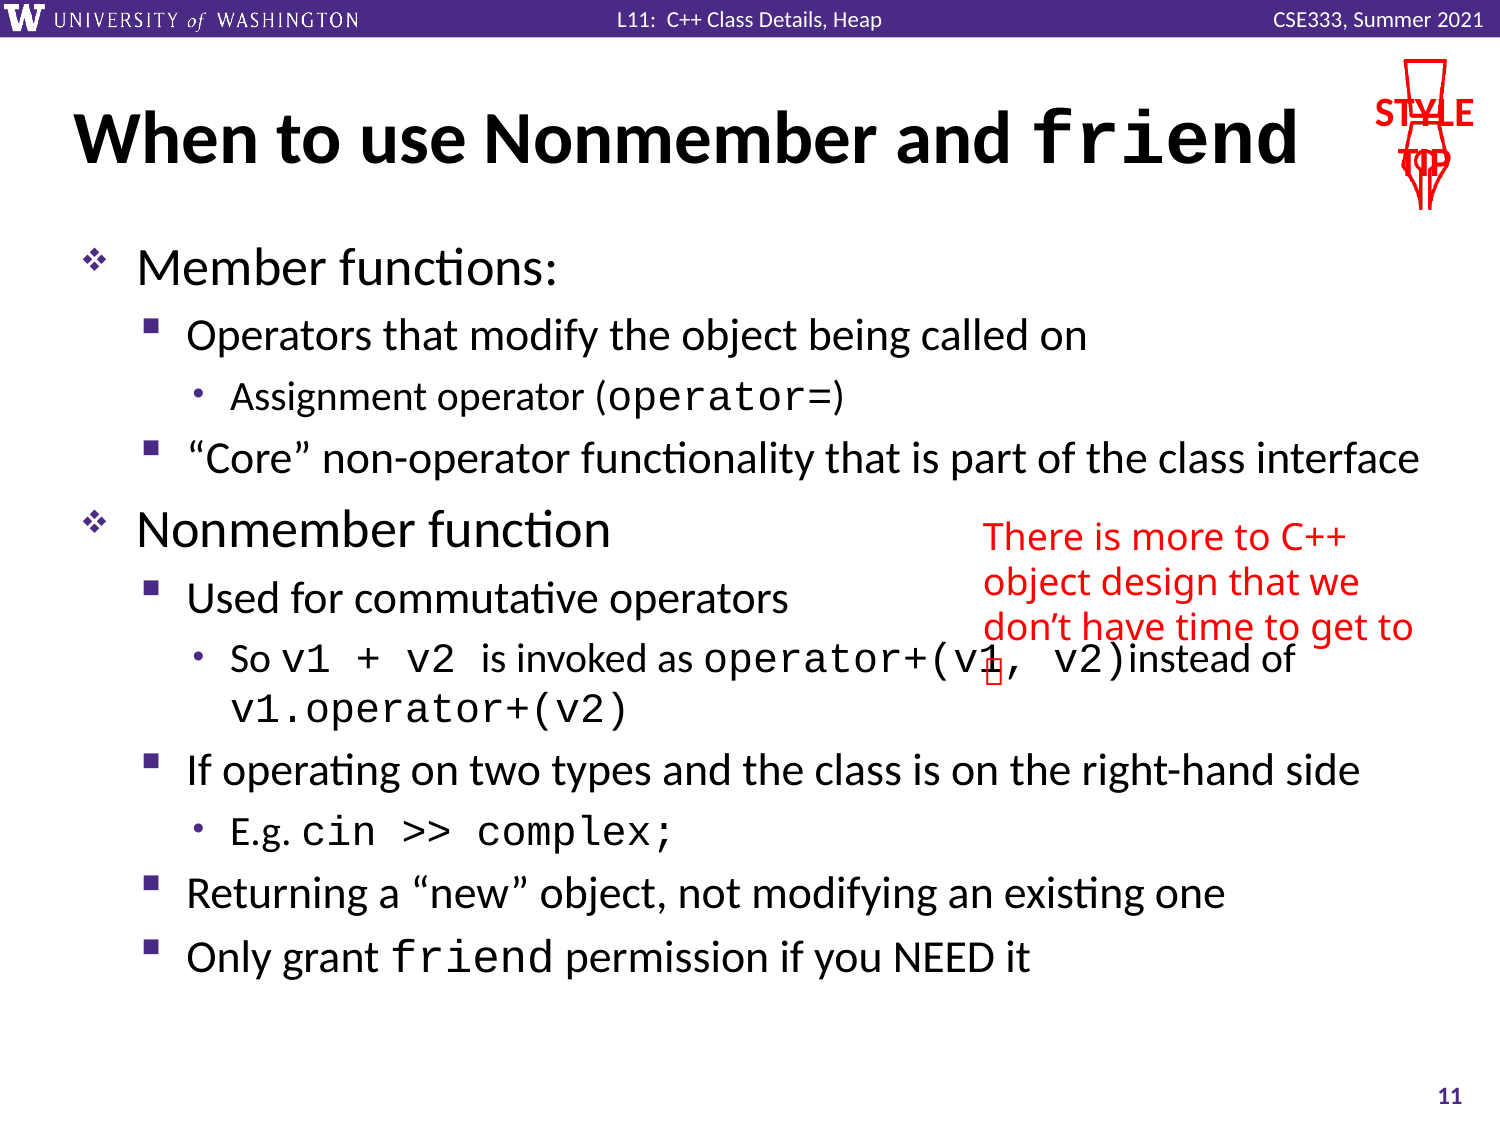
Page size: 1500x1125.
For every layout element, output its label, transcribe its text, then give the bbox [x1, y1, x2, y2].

picture [1349, 59, 1500, 211]
picture [4, 4, 358, 32]
text_box There is more to C++ object design that we don’t have time to get to  [968, 506, 1450, 701]
list Member functions: Operators that modify the object being called on Assignment operator (operator=) “Core” non-operator functionality that is part of the class interface Nonmember function Used for commutative operators So v1 + v2 is invoked as operator+(v1, v2)instead of v1.operator+(v2) If operating on two types and the class is on the right-hand side E.g. cin >> complex; Returning a “new” object, not modifying an existing one Only grant friend permission if you NEED it [64, 223, 1438, 1040]
title When to use Nonmember and friend [58, 71, 1344, 197]
slide_number 11 [1400, 1065, 1500, 1125]
